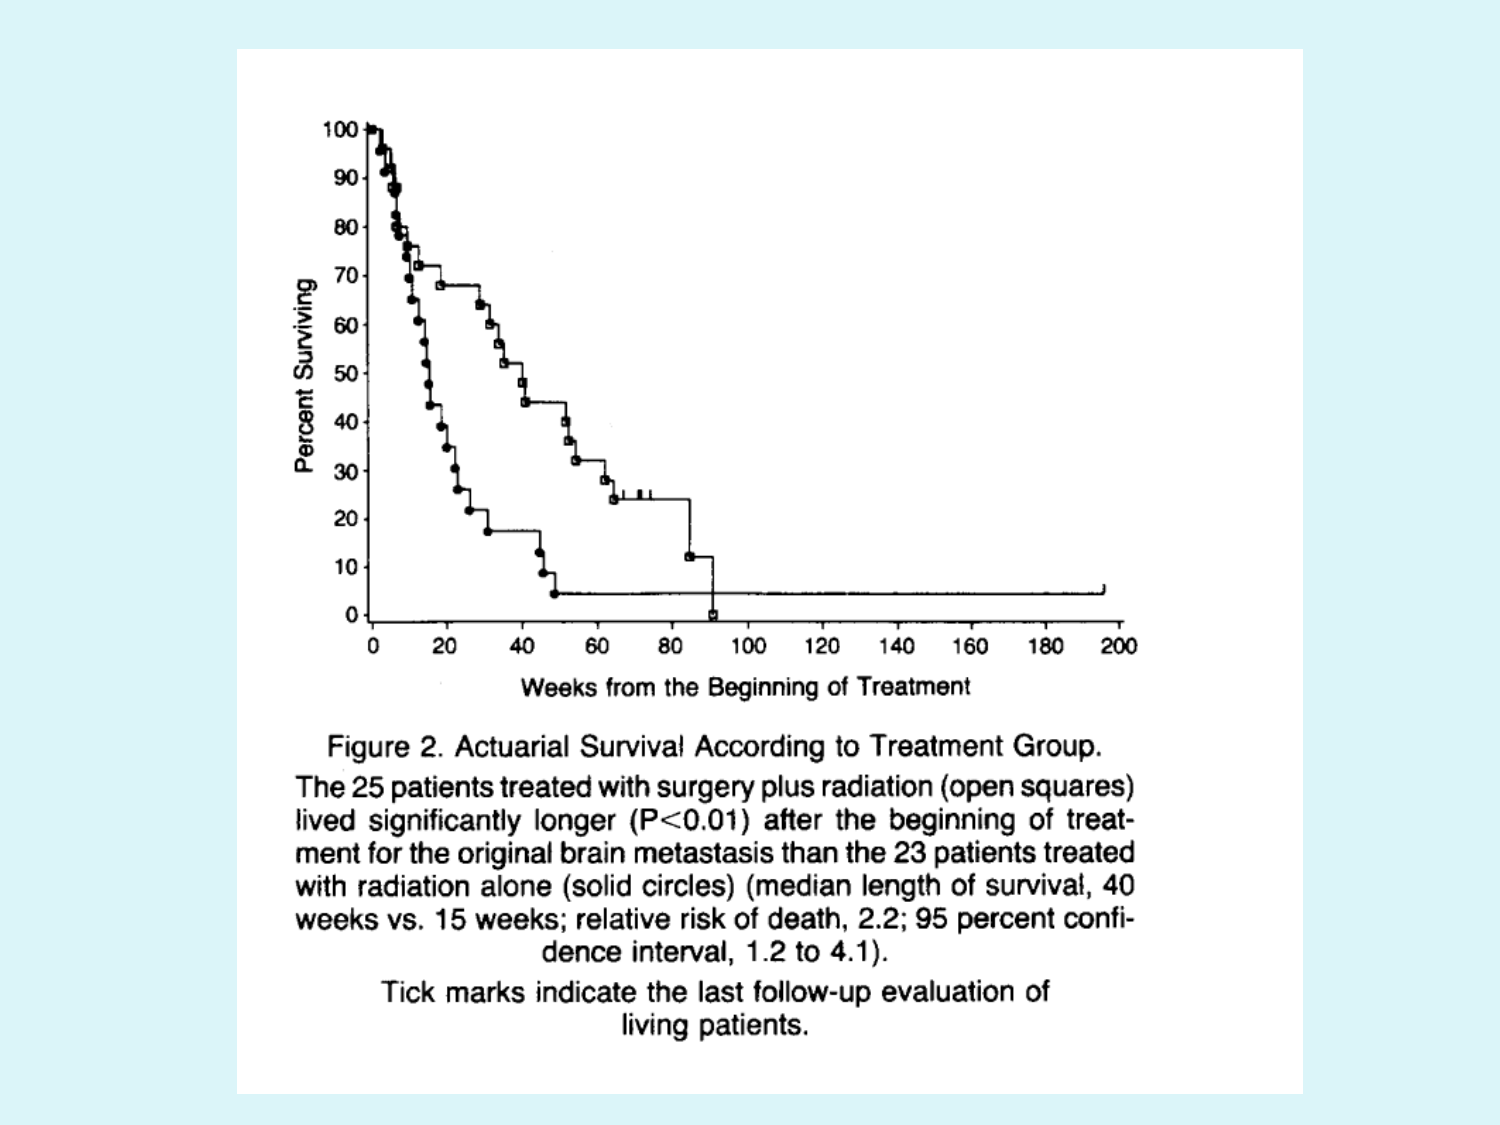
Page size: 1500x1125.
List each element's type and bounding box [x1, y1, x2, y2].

picture [237, 49, 1303, 1094]
